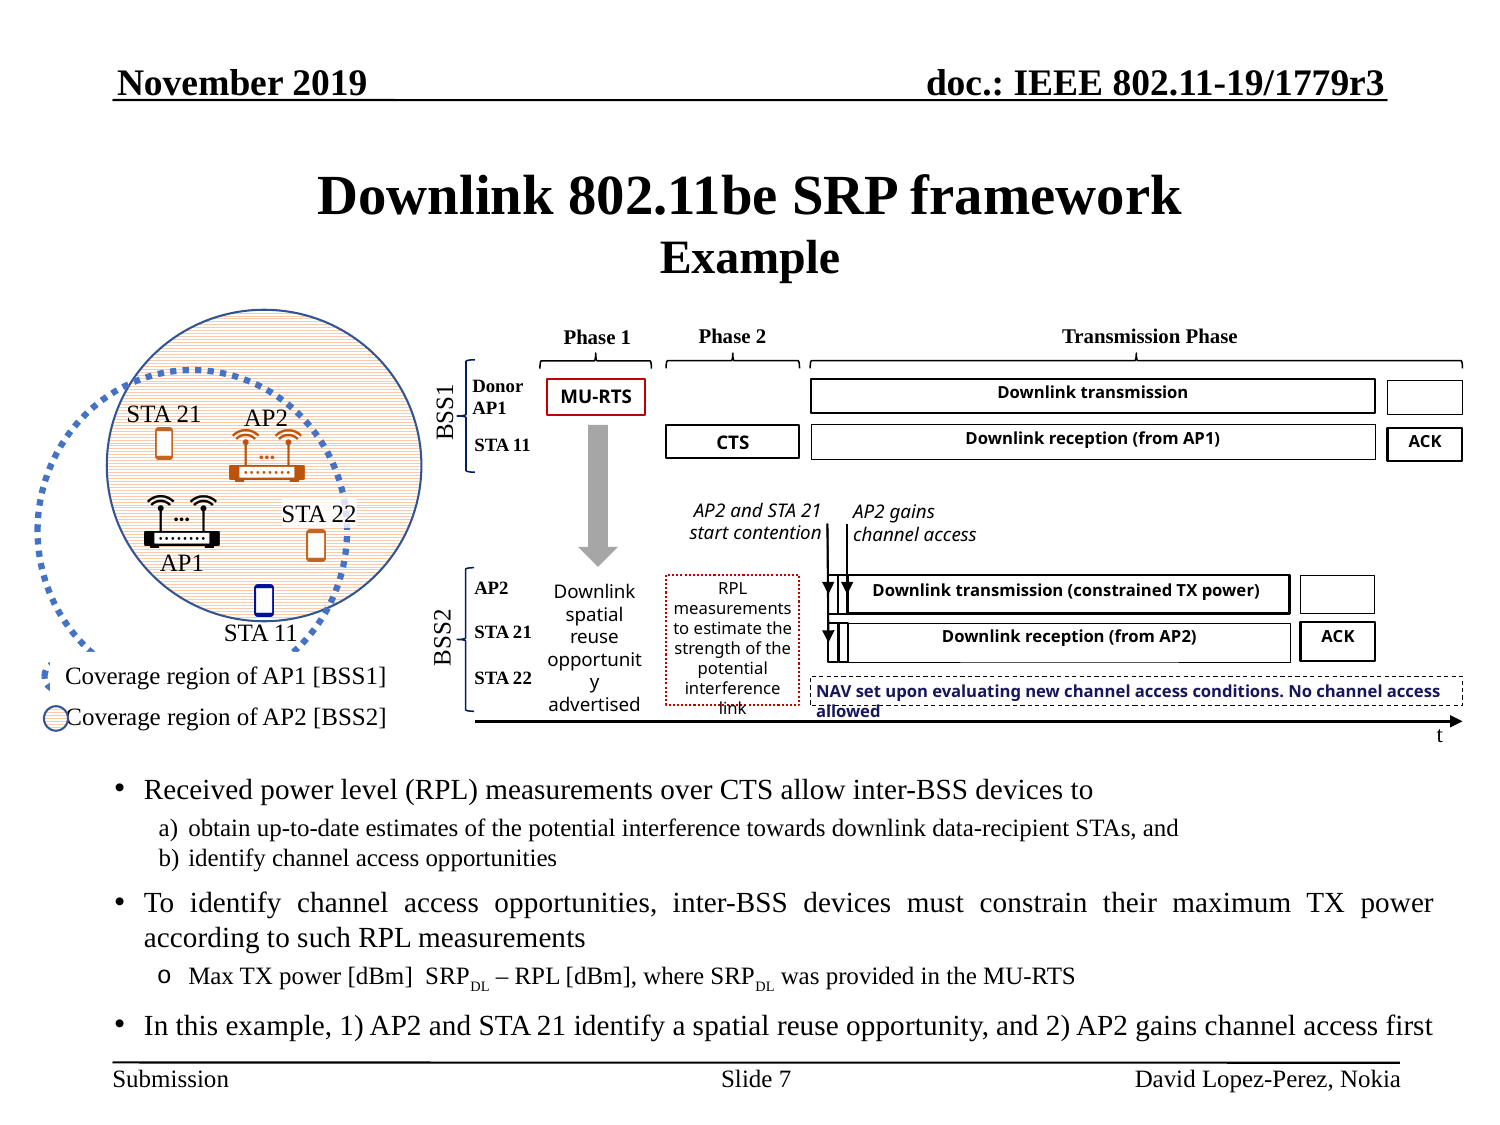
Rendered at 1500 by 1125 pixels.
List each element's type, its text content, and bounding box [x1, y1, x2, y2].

text_box Downlink transmission (constrained TX power) [845, 573, 1292, 616]
text_box [539, 361, 653, 369]
text_box [466, 359, 475, 473]
text_box CTS [664, 423, 802, 460]
text_box ACK [1298, 620, 1377, 663]
text_box [576, 422, 620, 569]
text_box MU-RTS [545, 377, 647, 417]
text_box Transmission Phase [1050, 310, 1250, 360]
text_box t [1421, 712, 1459, 720]
text_box Downlink reception (from AP2) [850, 621, 1293, 664]
slide_number Slide 7 [712, 1061, 800, 1123]
text_box [1385, 378, 1464, 417]
text_box ACK [1385, 426, 1464, 463]
text_box [249, 850, 1500, 926]
text_box AP2 gains channel access [845, 492, 987, 557]
text_box AP2 [460, 562, 576, 606]
text_box STA 21 [475, 606, 537, 658]
text_box [809, 359, 1464, 369]
footer David Lopez-Perez, Nokia [878, 1062, 1402, 1093]
text_box BSS2 [426, 594, 463, 682]
text_box Downlink spatial reuse opportunity advertised [535, 572, 653, 706]
text_box Phase 1 [524, 311, 659, 361]
text_box t [1421, 728, 1459, 755]
text_box AP2 and STA 21 start contention [667, 491, 829, 557]
text_box STA 22 [460, 658, 465, 704]
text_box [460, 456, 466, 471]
text_box [457, 567, 475, 712]
text_box Downlink reception (from AP1) [809, 422, 1377, 461]
text_box BSS1 [426, 368, 466, 456]
text_box RPL measurements to estimate the strength of the potential interference link [664, 573, 802, 707]
text_box [837, 621, 850, 664]
text_box NAV set upon evaluating new channel access conditions. No channel access allowed [808, 674, 1464, 708]
text_box November 2019 [117, 58, 507, 104]
text_box [1298, 573, 1377, 615]
text_box [836, 573, 845, 616]
text_box Phase 2 [659, 310, 806, 385]
text_box [826, 621, 837, 664]
title Downlink 802.11be SRP framework Example [74, 149, 1426, 291]
text_box STA 11 [475, 419, 576, 471]
text_box Downlink transmission [809, 377, 1377, 415]
text_box Donor AP1 [475, 371, 554, 419]
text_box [37, 309, 422, 735]
text_box STA 22 [475, 658, 537, 704]
